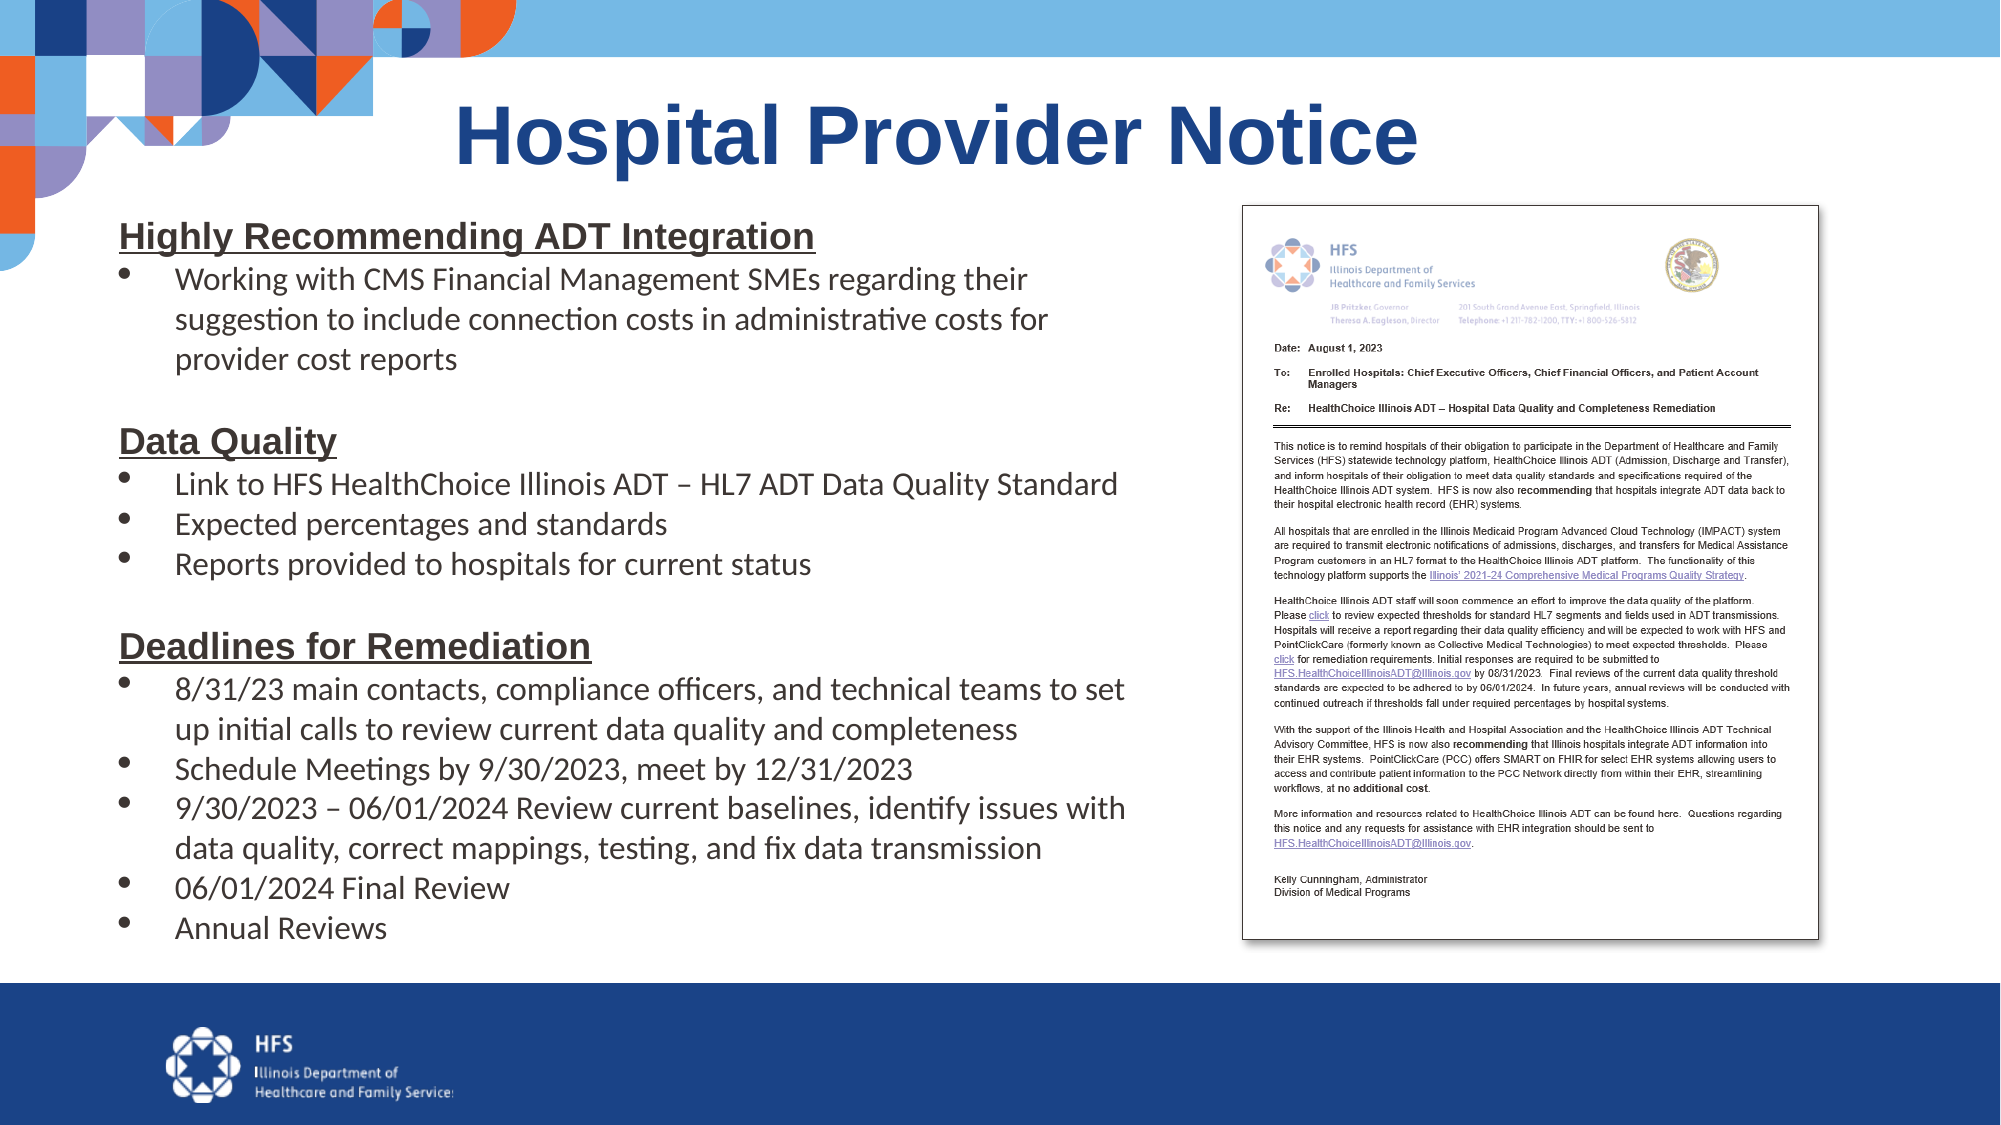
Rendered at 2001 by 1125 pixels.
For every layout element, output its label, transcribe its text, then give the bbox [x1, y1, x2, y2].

text_box Highly Recommending ADT Integration Working with CMS Financial Management SMEs regarding their suggestion to include connection costs in administrative costs for provider cost reports Data Quality Link to HFS HealthChoice Illinois ADT – HL7 ADT Data Quality Standard Expected percentages and standards Reports provided to hospitals for current status Deadlines for Remediation 8/31/23 main contacts, compliance officers, and technical teams to set up initial calls to review current data quality and completeness Schedule Meetings by 9/30/2023, meet by 12/31/2023 9/30/2023 – 06/01/2024 Review current baselines, identify issues with data quality, correct mappings, testing, and fix data transmission 06/01/2024 Final Review Annual Reviews [103, 205, 1146, 954]
picture [1242, 205, 1819, 940]
title Hospital Provider Notice [439, 71, 1561, 206]
picture [0, 0, 518, 271]
